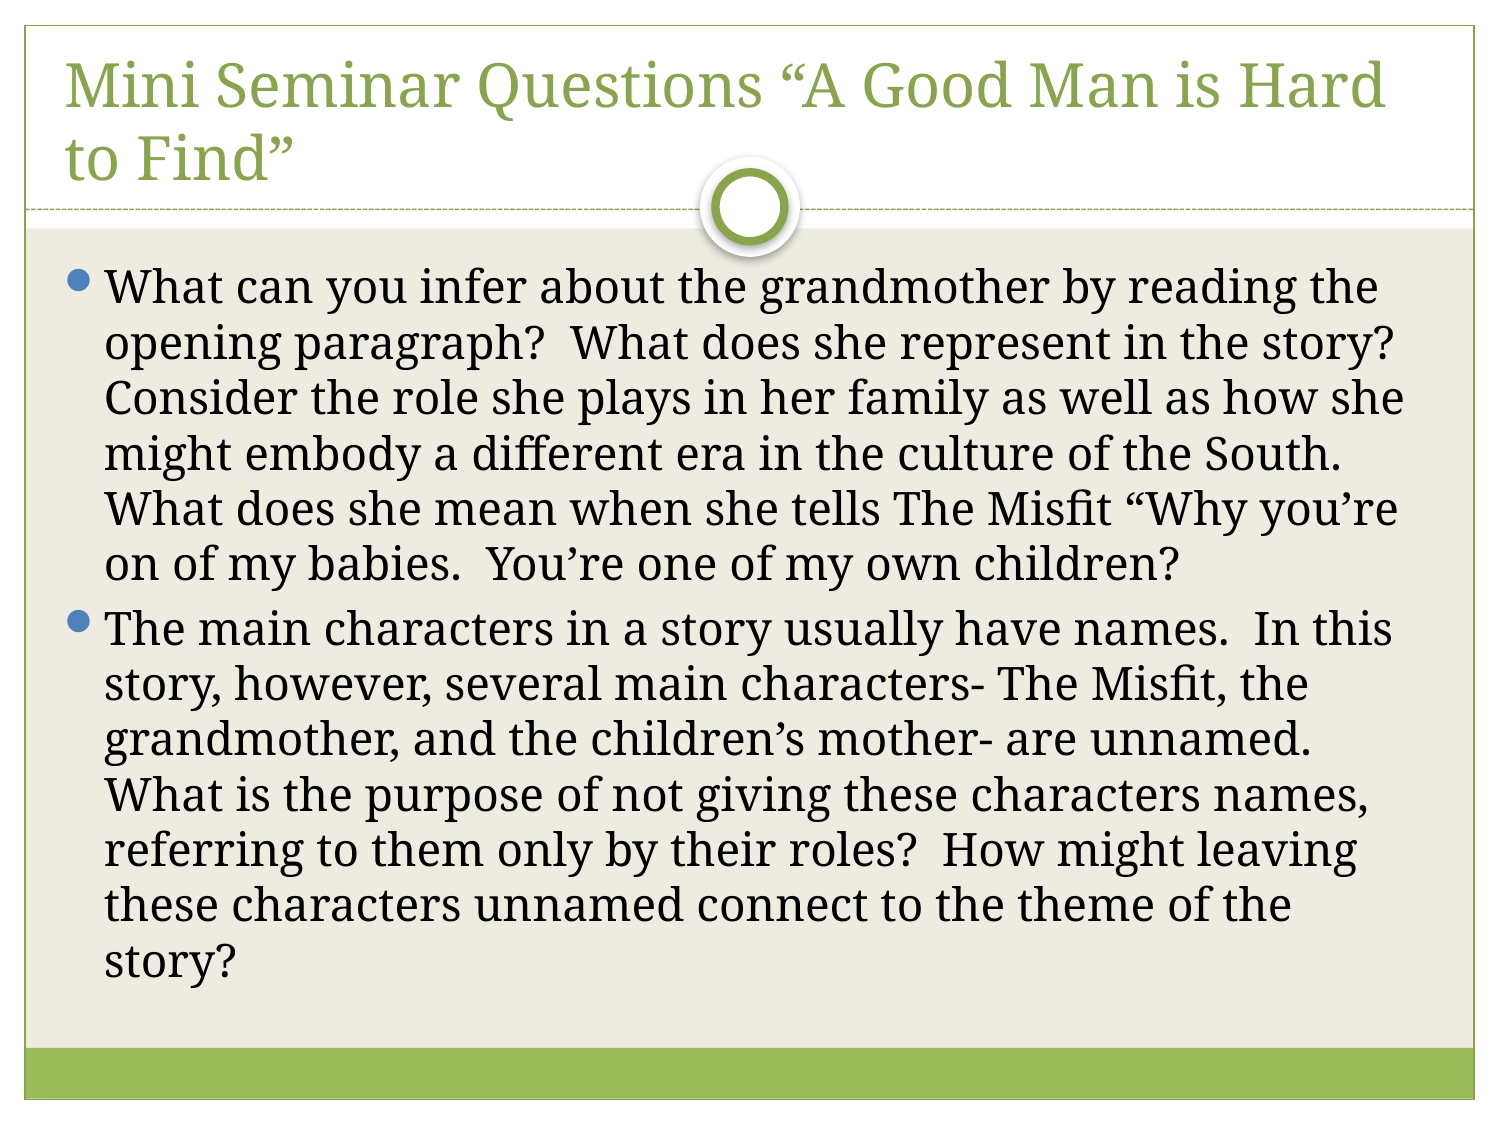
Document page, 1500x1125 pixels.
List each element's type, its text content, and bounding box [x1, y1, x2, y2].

title Mini Seminar Questions “A Good Man is Hard to Find” [49, 37, 1450, 200]
list What can you infer about the grandmother by reading the opening paragraph? What does she represent in the story? Consider the role she plays in her family as well as how she might embody a different era in the culture of the South. What does she mean when she tells The Misfit “Why you’re on of my babies. You’re one of my own children? The main characters in a story usually have names. In this story, however, several main characters- The Misfit, the grandmother, and the children’s mother- are unnamed. What is the purpose of not giving these characters names, referring to them only by their roles? How might leaving these characters unnamed connect to the theme of the story? [49, 250, 1445, 1001]
